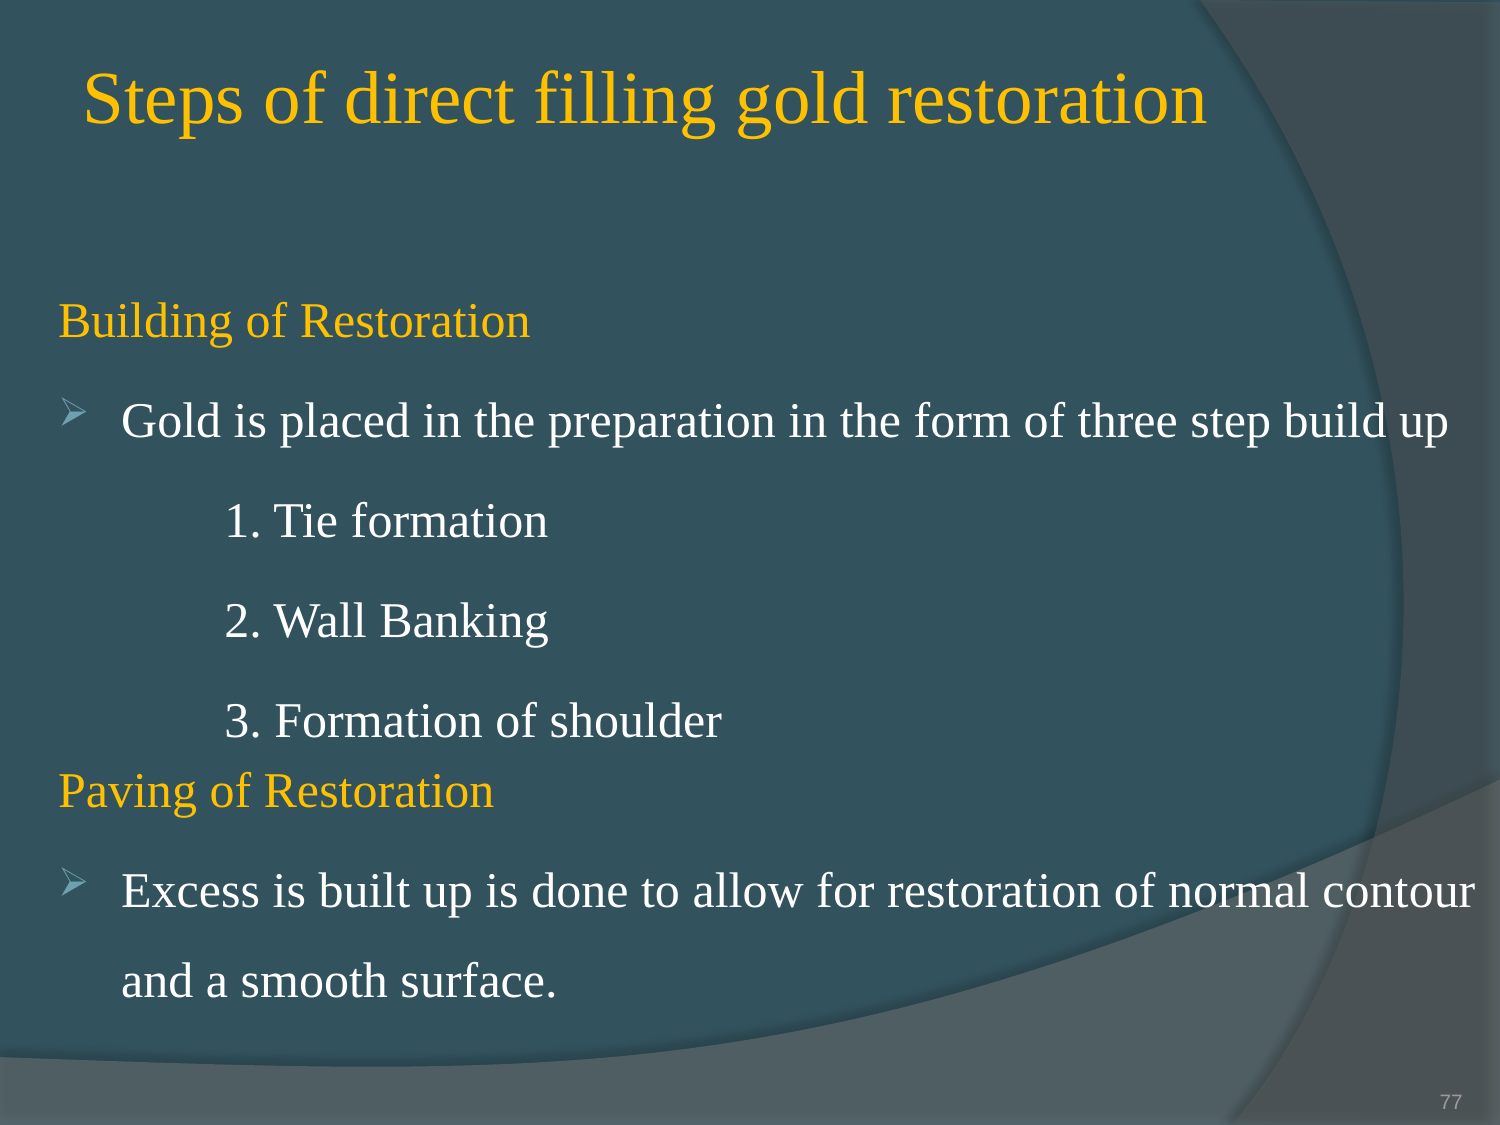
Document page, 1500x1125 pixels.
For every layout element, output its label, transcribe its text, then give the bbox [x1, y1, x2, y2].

slide_number 77 [1337, 1053, 1463, 1114]
list Building of Restoration Gold is placed in the preparation in the form of three step build up 1. Tie formation 2. Wall Banking 3. Formation of shoulder Paving of Restoration Excess is built up is done to allow for restoration of normal contour and a smooth surface. [37, 249, 1500, 1013]
title Steps of direct filling gold restoration [75, 45, 1300, 233]
